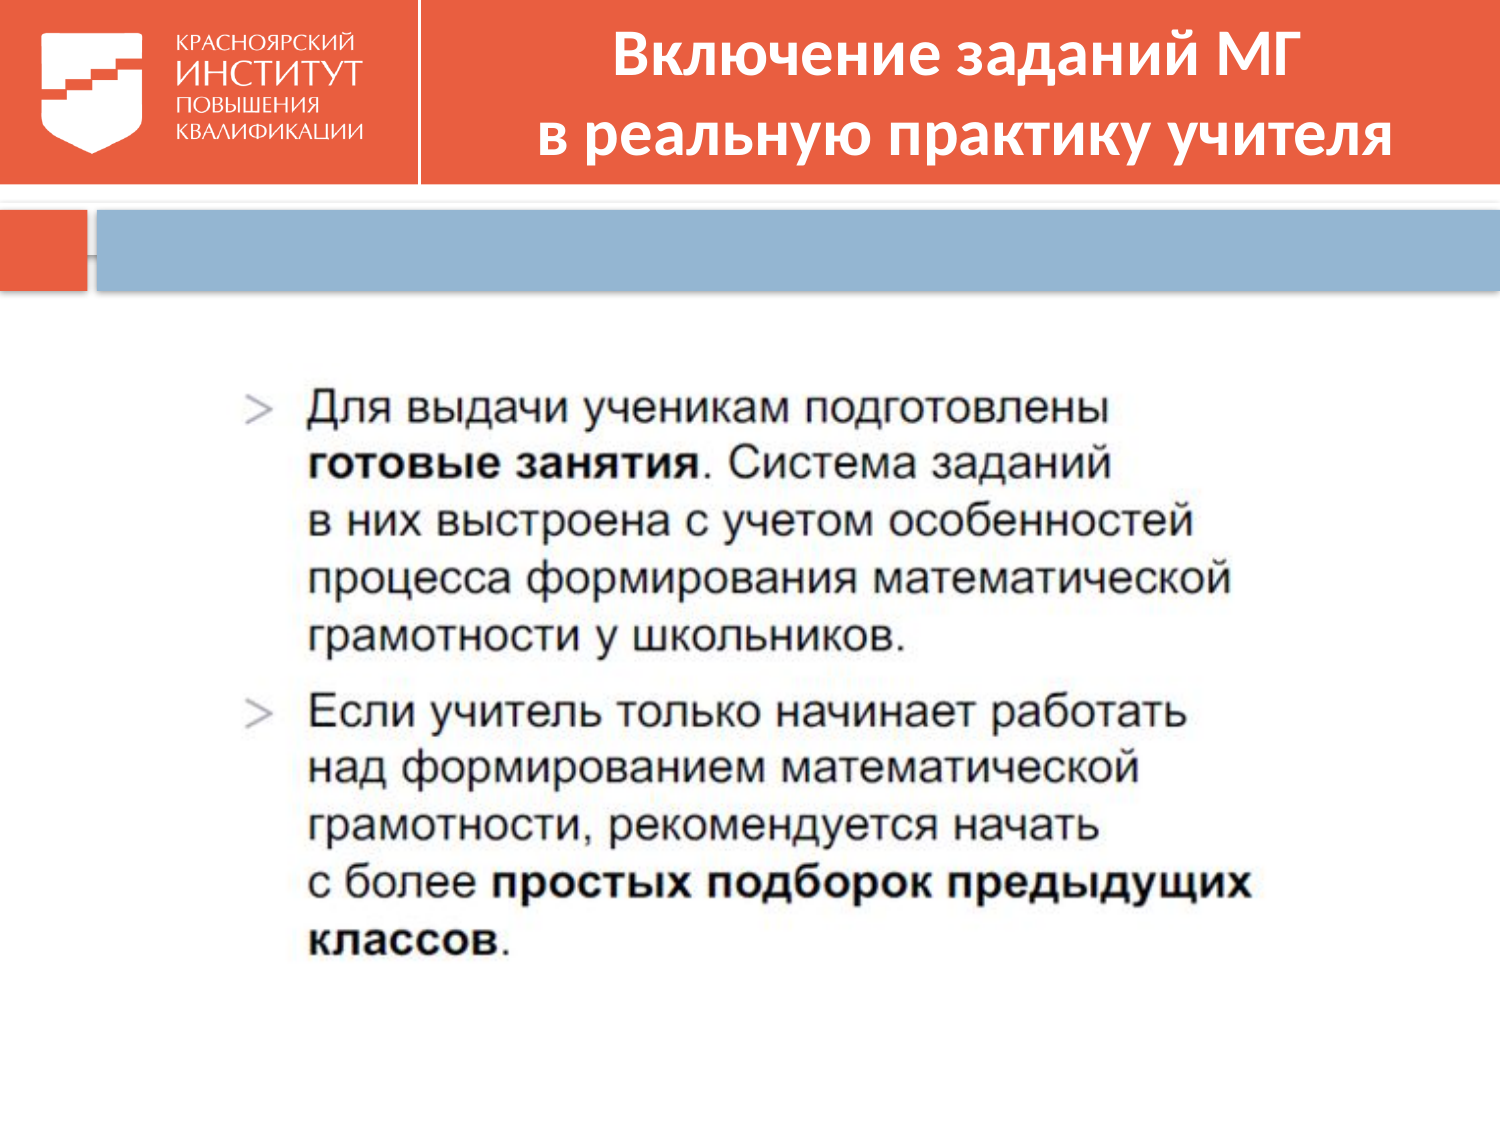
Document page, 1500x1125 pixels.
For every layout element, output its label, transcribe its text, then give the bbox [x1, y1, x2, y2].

picture [225, 363, 1274, 985]
title Включение заданий МГ в реальную практику учителя [454, 6, 1477, 170]
picture [0, 0, 408, 177]
